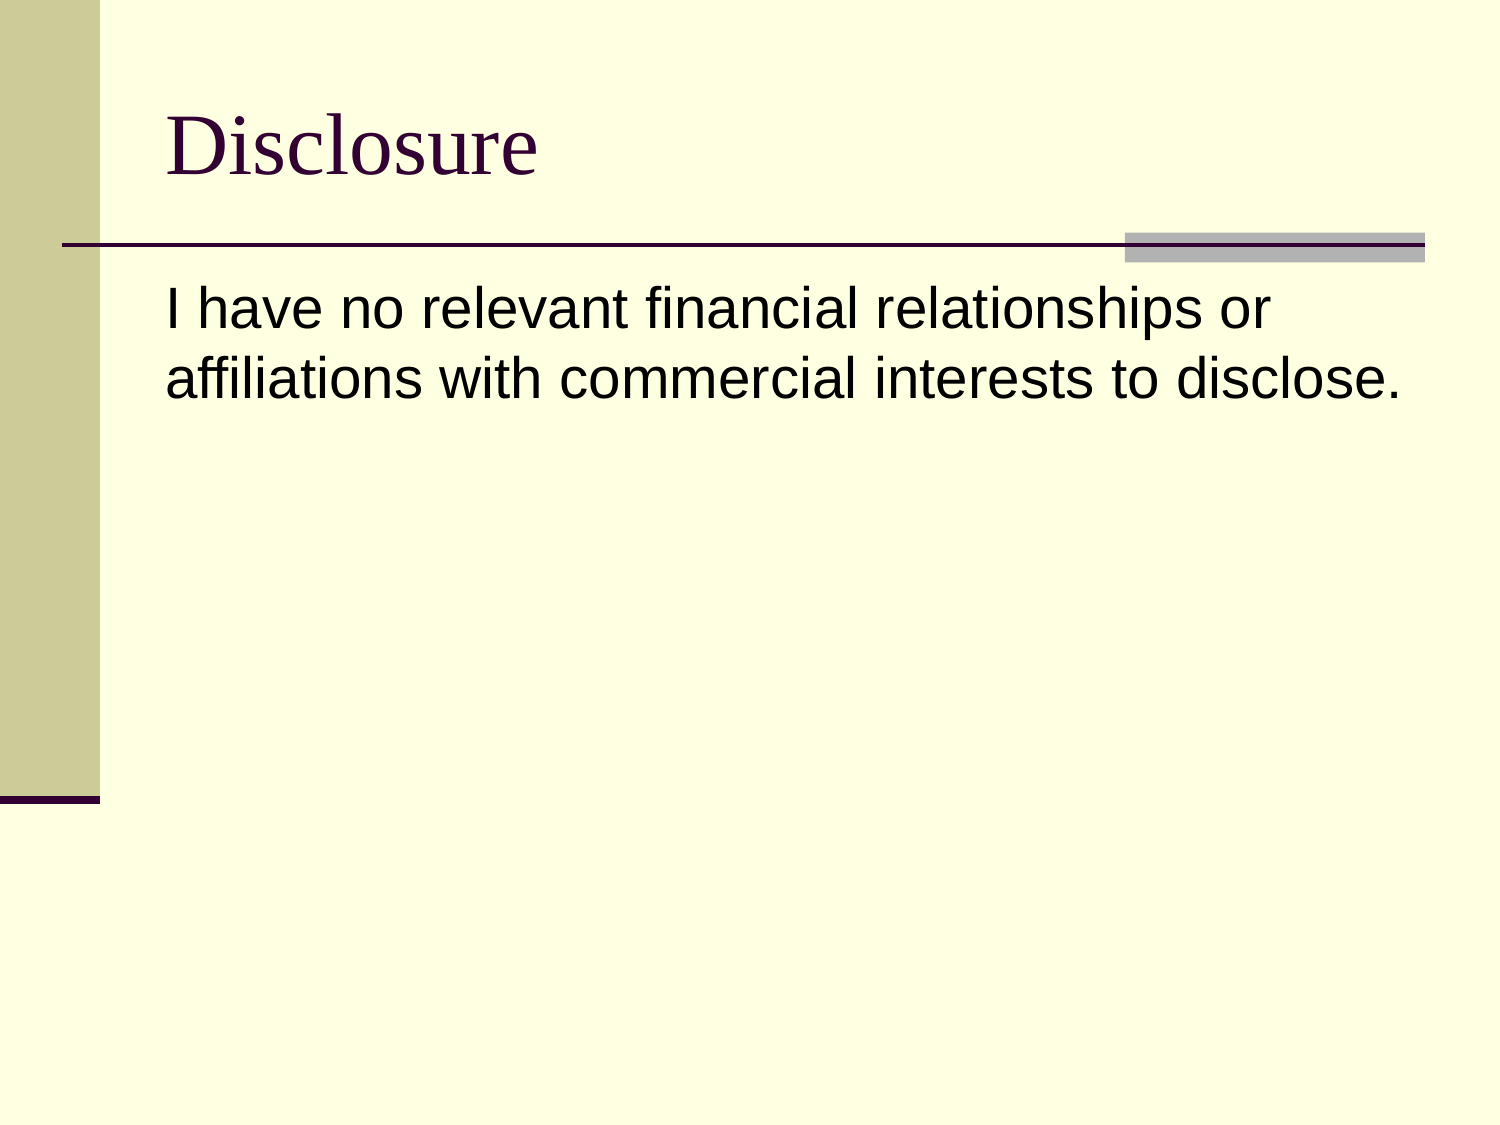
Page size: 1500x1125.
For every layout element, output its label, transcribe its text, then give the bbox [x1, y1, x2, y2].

list I have no relevant financial relationships or affiliations with commercial interests to disclose. [150, 262, 1425, 1006]
title Disclosure [150, 45, 1425, 234]
